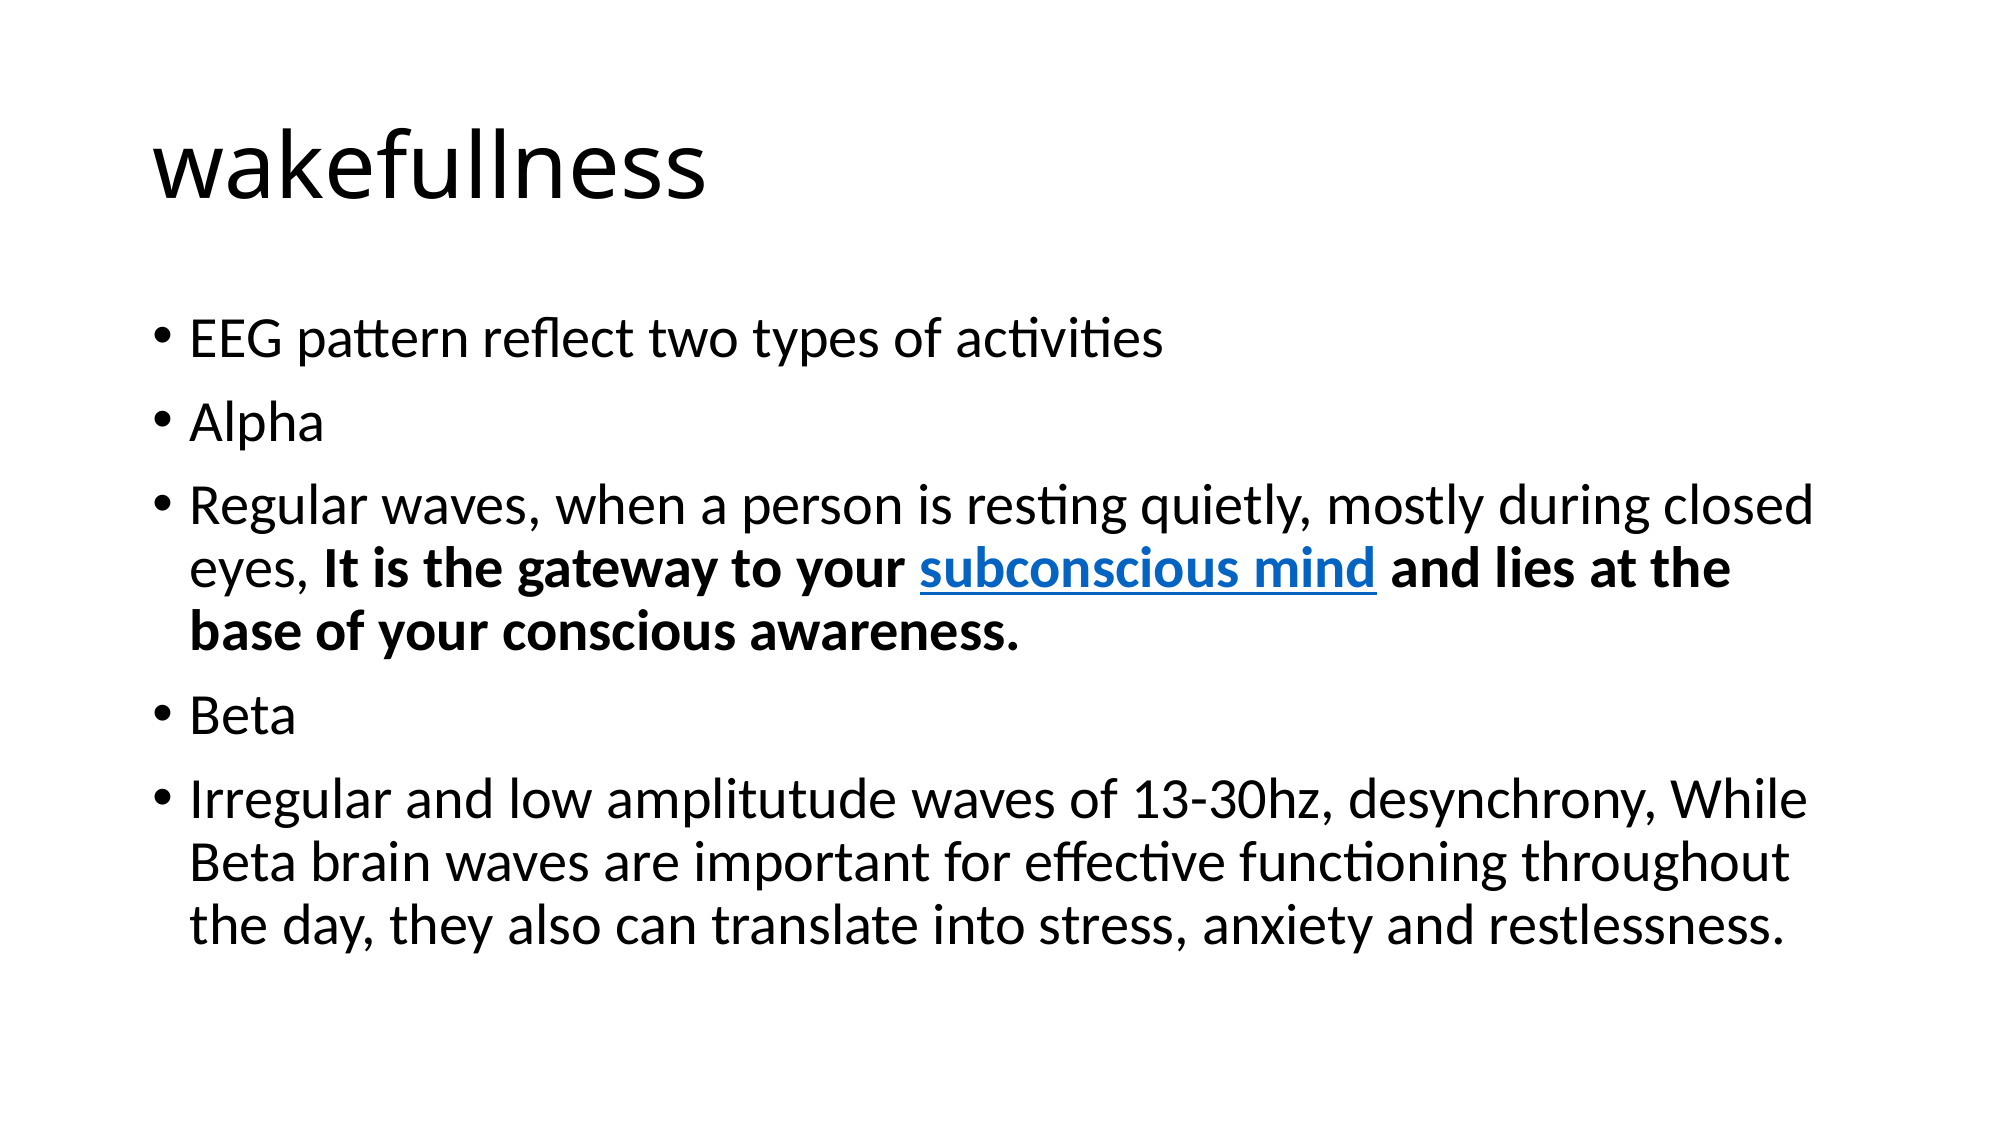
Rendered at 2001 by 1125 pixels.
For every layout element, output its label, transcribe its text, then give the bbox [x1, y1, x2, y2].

list EEG pattern reflect two types of activities Alpha Regular waves, when a person is resting quietly, mostly during closed eyes, It is the gateway to your subconscious mind and lies at the base of your conscious awareness. Beta Irregular and low amplitutude waves of 13-30hz, desynchrony, While Beta brain waves are important for effective functioning throughout the day, they also can translate into stress, anxiety and restlessness. [137, 299, 1863, 1014]
title wakefullness [137, 59, 1863, 278]
